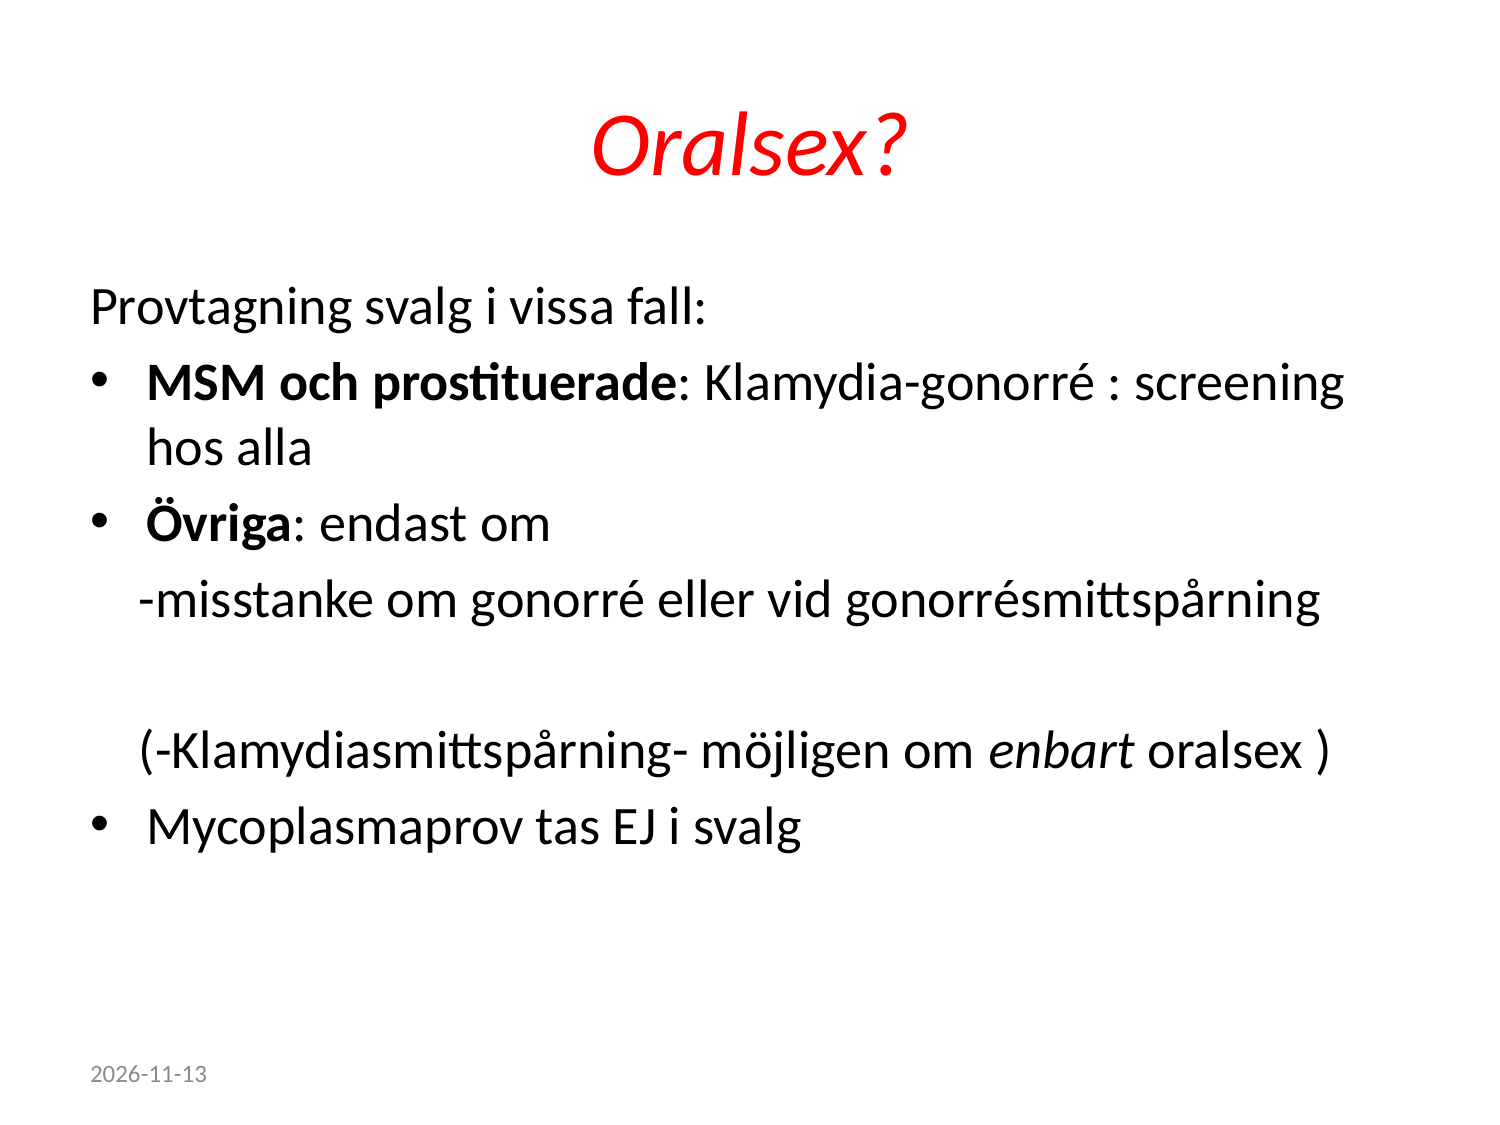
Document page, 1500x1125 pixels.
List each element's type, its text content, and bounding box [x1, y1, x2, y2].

title Oralsex? [75, 45, 1425, 233]
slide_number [75, 1042, 425, 1103]
list Provtagning svalg i vissa fall: MSM och prostituerade: Klamydia-gonorré : screening hos alla Övriga: endast om -misstanke om gonorré eller vid gonorrésmittspårning (-Klamydiasmittspårning- möjligen om enbart oralsex ) Mycoplasmaprov tas EJ i svalg [75, 262, 1425, 1005]
